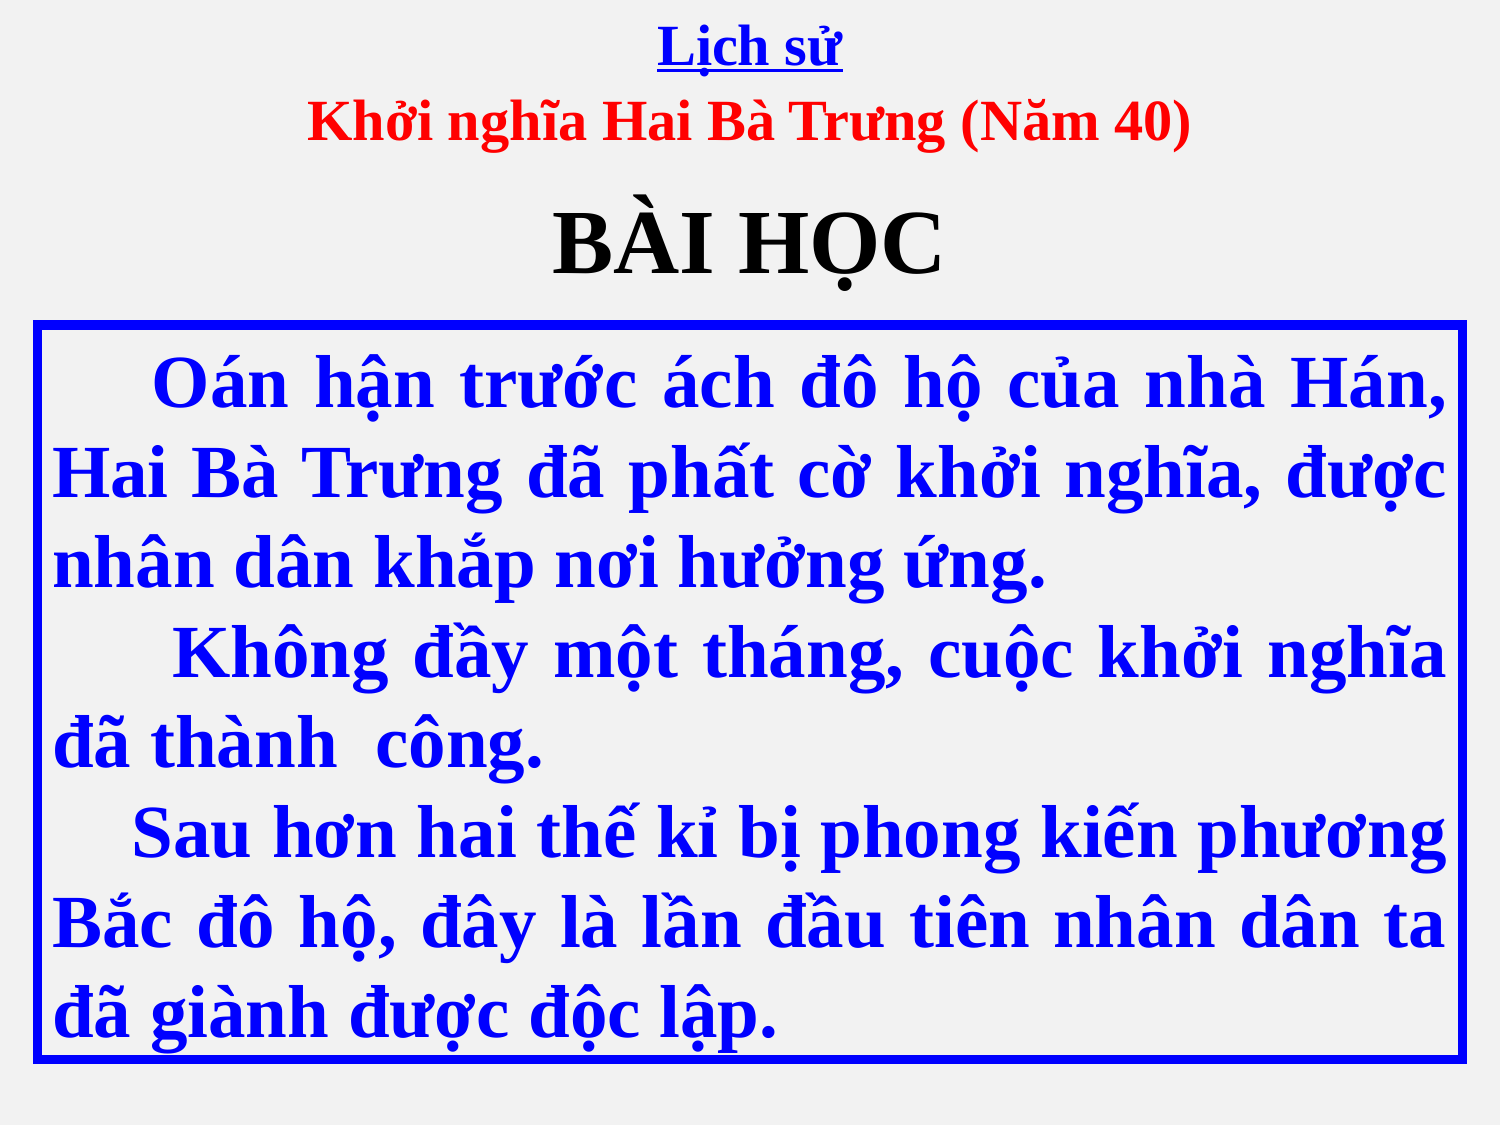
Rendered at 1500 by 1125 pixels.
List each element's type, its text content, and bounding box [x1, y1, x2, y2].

text_box Khởi nghĩa Hai Bà Trưng (Năm 40) [0, 75, 1500, 160]
text_box Oán hận trước ách đô hộ của nhà Hán, Hai Bà Trưng đã phất cờ khởi nghĩa, được nhân dân khắp nơi hưởng ứng. Không đầy một tháng, cuộc khởi nghĩa đã thành công. Sau hơn hai thế kỉ bị phong kiến phương Bắc đô hộ, đây là lần đầu tiên nhân dân ta đã giành được độc lập. [37, 324, 1463, 1060]
text_box Lịch sử [0, 0, 1500, 75]
text_box BÀI HỌC [306, 174, 1194, 300]
